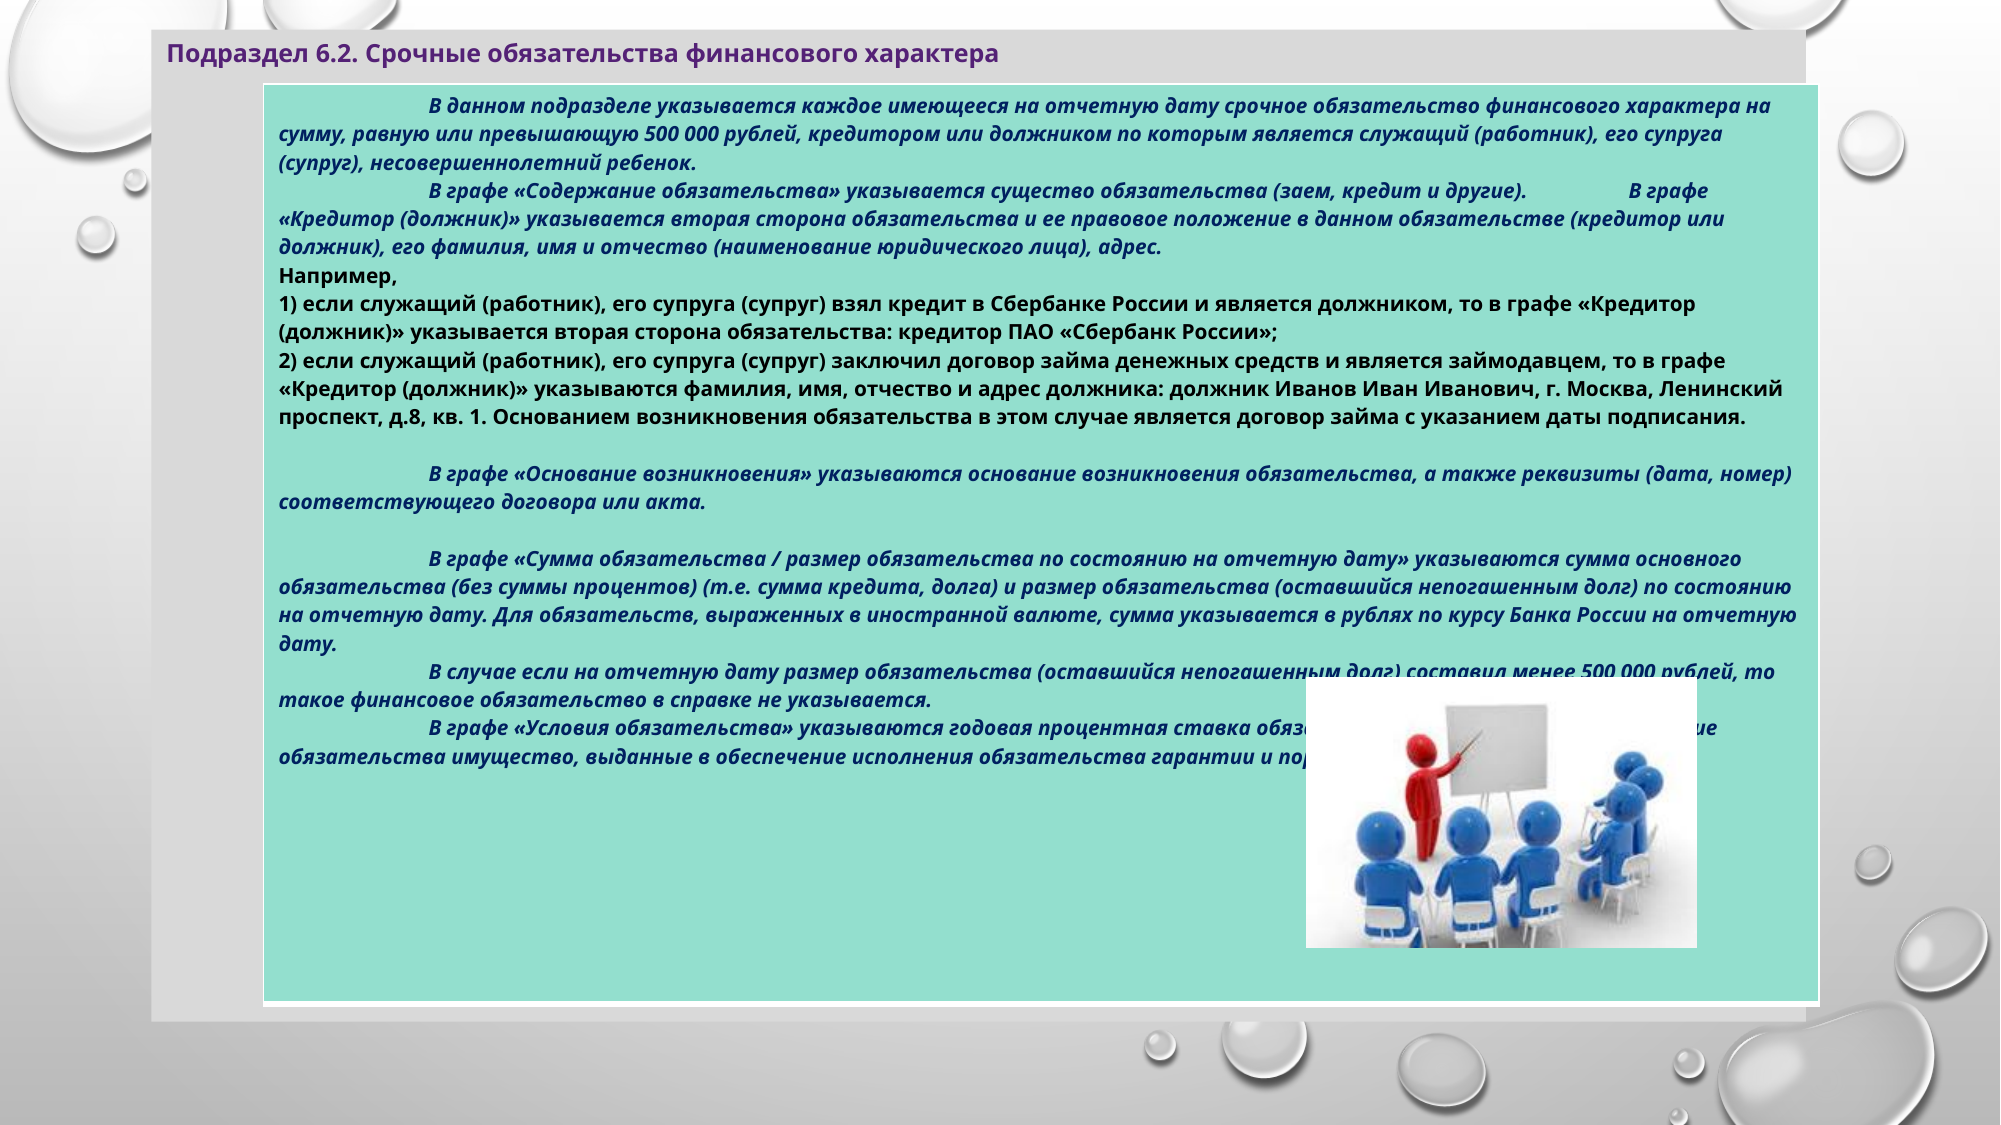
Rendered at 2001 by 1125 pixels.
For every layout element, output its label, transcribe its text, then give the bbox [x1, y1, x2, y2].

table_header В данном подразделе указывается каждое имеющееся на отчетную дату срочное обязательство финансового характера на сумму, равную или превышающую 500 000 рублей, кредитором или должником по которым является служащий (работник), его супруга (супруг), несовершеннолетний ребенок. В графе «Содержание обязательства» указывается существо обязательства (заем, кредит и другие). В графе «Кредитор (должник)» указывается вторая сторона обязательства и ее правовое положение в данном обязательстве (кредитор или должник), его фамилия, имя и отчество (наименование юридического лица), адрес. Например, 1) если служащий (работник), его супруга (супруг) взял кредит в Сбербанке России и является должником, то в графе «Кредитор (должник)» указывается вторая сторона обязательства: кредитор ПАО «Сбербанк России»; 2) если служащий (работник), его супруга (супруг) заключил договор займа денежных средств и является займодавцем, то в графе «Кредитор (должник)» указываются фамилия, имя, отчество и адрес должника: должник Иванов Иван Иванович, г. Москва, Ленинский проспект, д.8, кв. 1. Основанием возникновения обязательства в этом случае является договор займа с указанием даты подписания. В графе «Основание возникновения» указываются основание возникновения обязательства, а также реквизиты (дата, номер) соответствующего договора или акта. В графе «Сумма обязательства / размер обязательства по состоянию на отчетную дату» указываются сумма основного обязательства (без суммы процентов) (т.е. сумма кредита, долга) и размер обязательства (оставшийся непогашенным долг) по состоянию на отчетную дату. Для обязательств, выраженных в иностранной валюте, сумма указывается в рублях по курсу Банка России на отчетную дату. В случае если на отчетную дату размер обязательства (оставшийся непогашенным долг) составил менее 500 000 рублей, то такое финансовое обязательство в справке не указывается. В графе «Условия обязательства» указываются годовая процентная ставка обязательства, заложенное в обеспечение обязательства имущество, выданные в обеспечение исполнения обязательства гарантии и поручительства. [264, 85, 1818, 1001]
picture [0, 0, 2000, 1125]
title Подраздел 6.2. Срочные обязательства финансового характера [151, 29, 1806, 1022]
